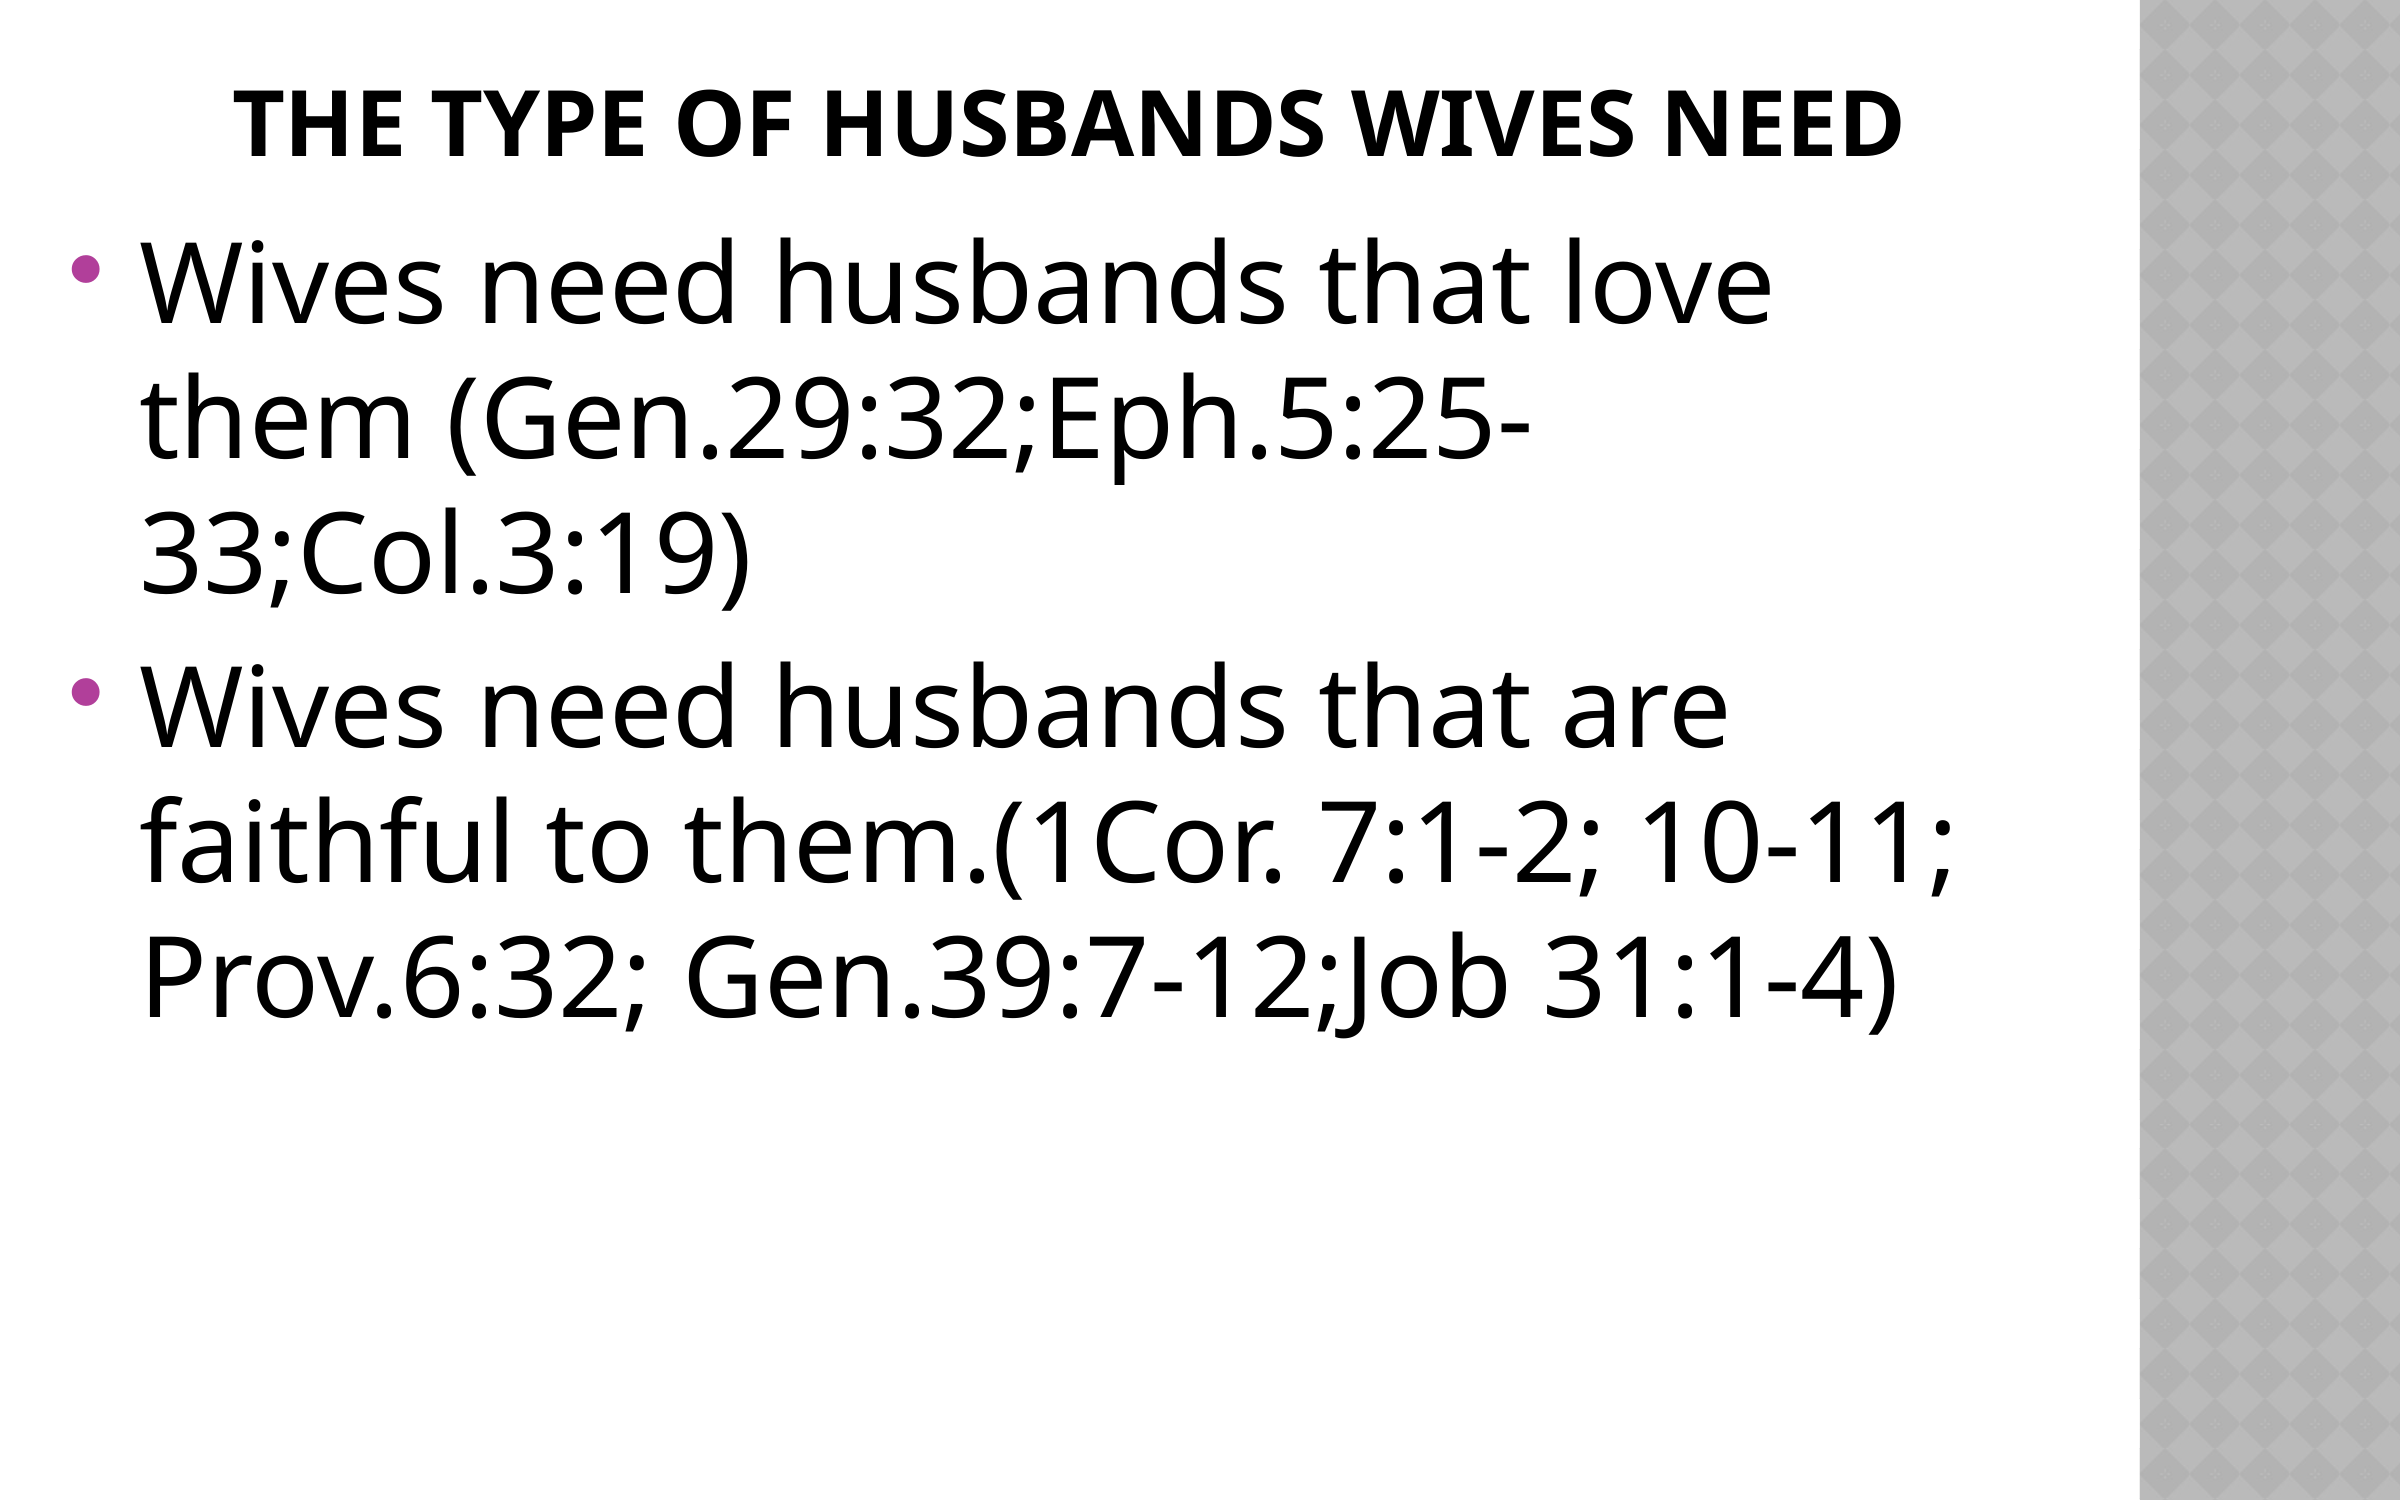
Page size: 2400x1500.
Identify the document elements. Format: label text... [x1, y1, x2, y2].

title The type of husbands wives need [120, 69, 2020, 175]
list Wives need husbands that love them (Gen.29:32;Eph.5:25-33;Col.3:19) Wives need husbands that are faithful to them.(1Cor. 7:1-2; 10-11; Prov.6:32; Gen.39:7-12;Job 31:1-4) [50, 200, 2100, 1463]
